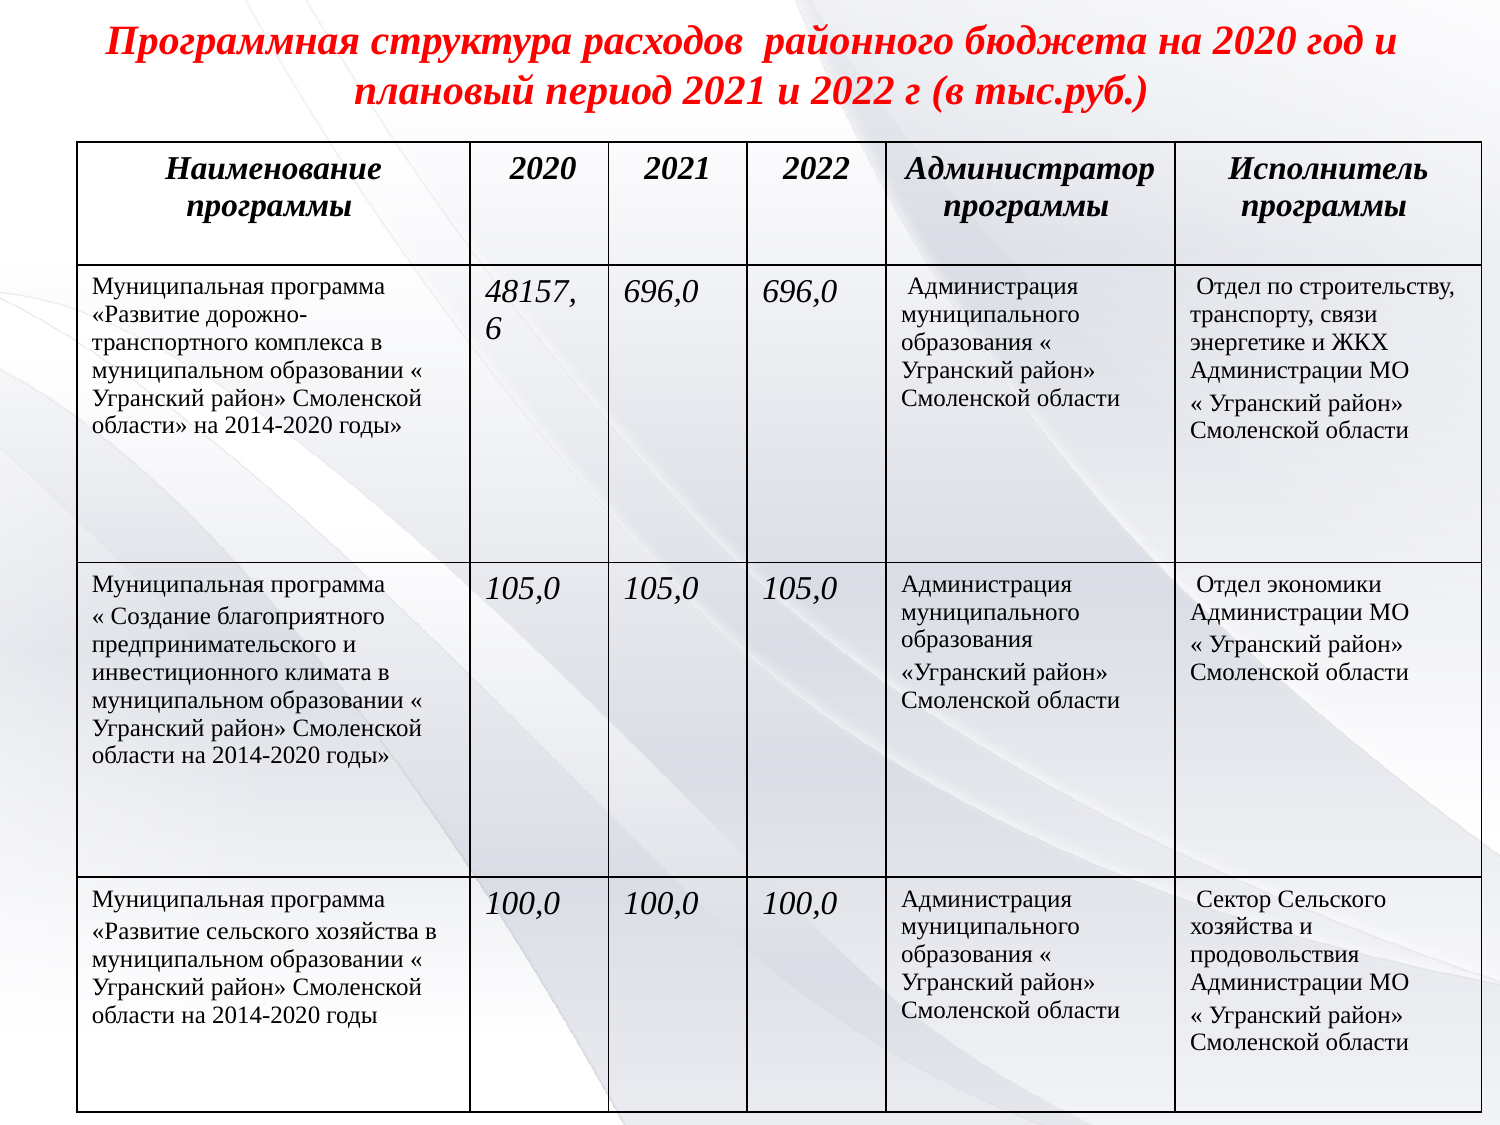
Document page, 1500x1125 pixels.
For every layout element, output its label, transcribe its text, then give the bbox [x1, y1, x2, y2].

table_cell Отдел экономики Администрации МО « Угранский район» Смоленской области [1176, 563, 1481, 876]
table_cell 696,0 [748, 266, 885, 562]
table_header 2020 [471, 143, 608, 264]
table_cell Администрация муниципального образования « Угранский район» Смоленской области [887, 878, 1174, 1111]
table_header 2021 [609, 143, 746, 264]
table_cell 100,0 [748, 878, 885, 1111]
table_cell 105,0 [748, 563, 885, 876]
table_cell Муниципальная программа «Развитие дорожно- транспортного комплекса в муниципальном образовании « Угранский район» Смоленской области» на 2014-2020 годы» [78, 266, 469, 562]
table_cell 48157,6 [471, 266, 608, 562]
table_cell 100,0 [471, 878, 608, 1111]
picture [0, 0, 1500, 1125]
table_header Администратор программы [887, 143, 1174, 264]
table_cell Отдел по строительству, транспорту, связи энергетике и ЖКХ Администрации МО « Угранский район» Смоленской области [1176, 266, 1481, 562]
table_header Наименование программы [78, 143, 469, 264]
table_cell Муниципальная программа « Создание благоприятного предпринимательского и инвестиционного климата в муниципальном образовании « Угранский район» Смоленской области на 2014-2020 годы» [78, 563, 469, 876]
title Программная структура расходов районного бюджета на 2020 год и плановый период 2021 и 2022 г (в тыс.руб.) [76, 18, 1428, 122]
table_cell 105,0 [609, 563, 746, 876]
table_cell Сектор Сельского хозяйства и продовольствия Администрации МО « Угранский район» Смоленской области [1176, 878, 1481, 1111]
table_cell 696,0 [609, 266, 746, 562]
table_cell 105,0 [471, 563, 608, 876]
table_header 2022 [748, 143, 885, 264]
table_cell 100,0 [609, 878, 746, 1111]
table_cell Администрация муниципального образования «Угранский район» Смоленской области [887, 563, 1174, 876]
table_header Исполнитель программы [1176, 143, 1481, 264]
table_cell Муниципальная программа «Развитие сельского хозяйства в муниципальном образовании « Угранский район» Смоленской области на 2014-2020 годы [78, 878, 469, 1111]
table_cell Администрация муниципального образования « Угранский район» Смоленской области [887, 266, 1174, 562]
